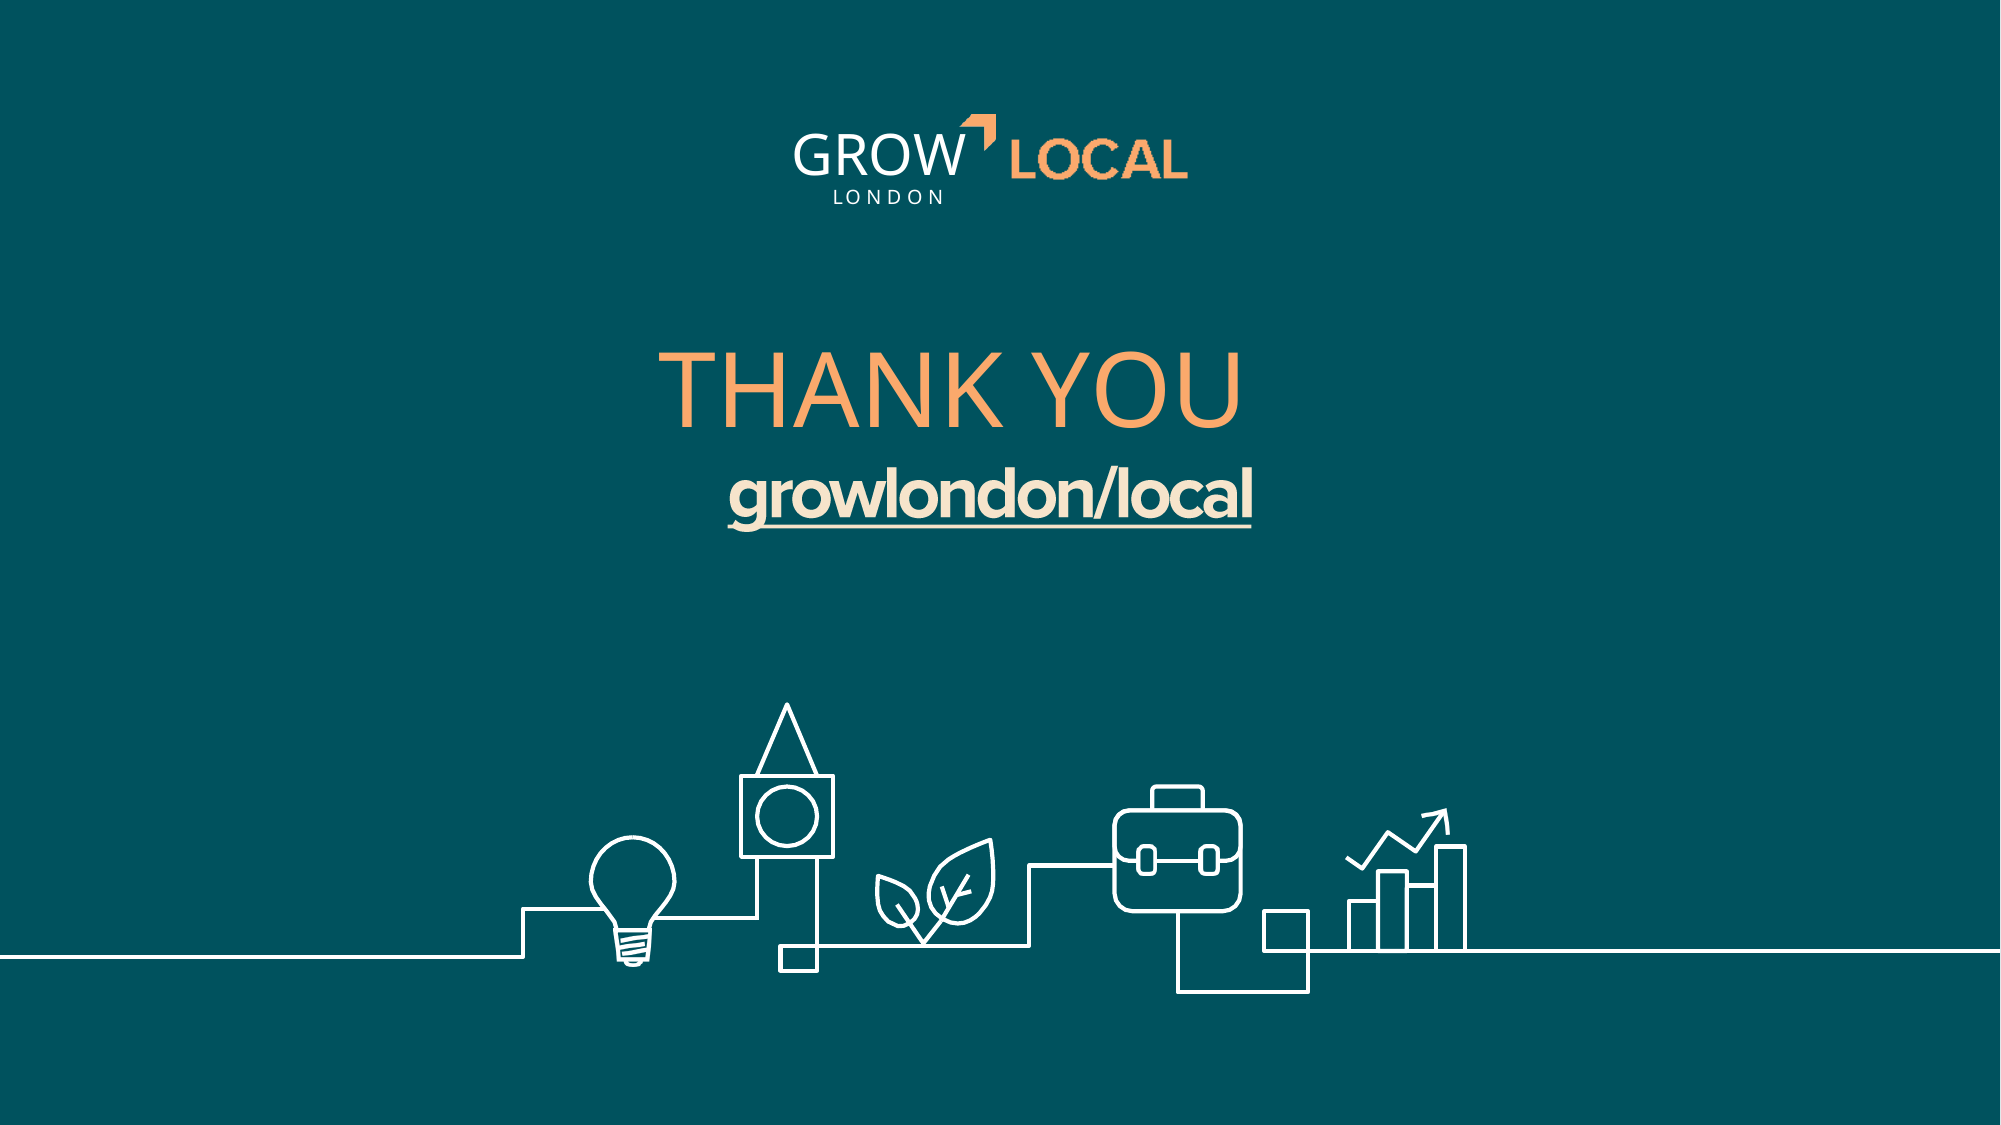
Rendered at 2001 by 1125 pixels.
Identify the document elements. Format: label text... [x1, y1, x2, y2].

text_box THANK YOU [656, 321, 1327, 449]
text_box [0, 701, 2000, 995]
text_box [727, 447, 1285, 534]
text_box GROW LO N D O N [789, 118, 968, 209]
picture [1008, 125, 1189, 192]
picture [958, 114, 996, 151]
